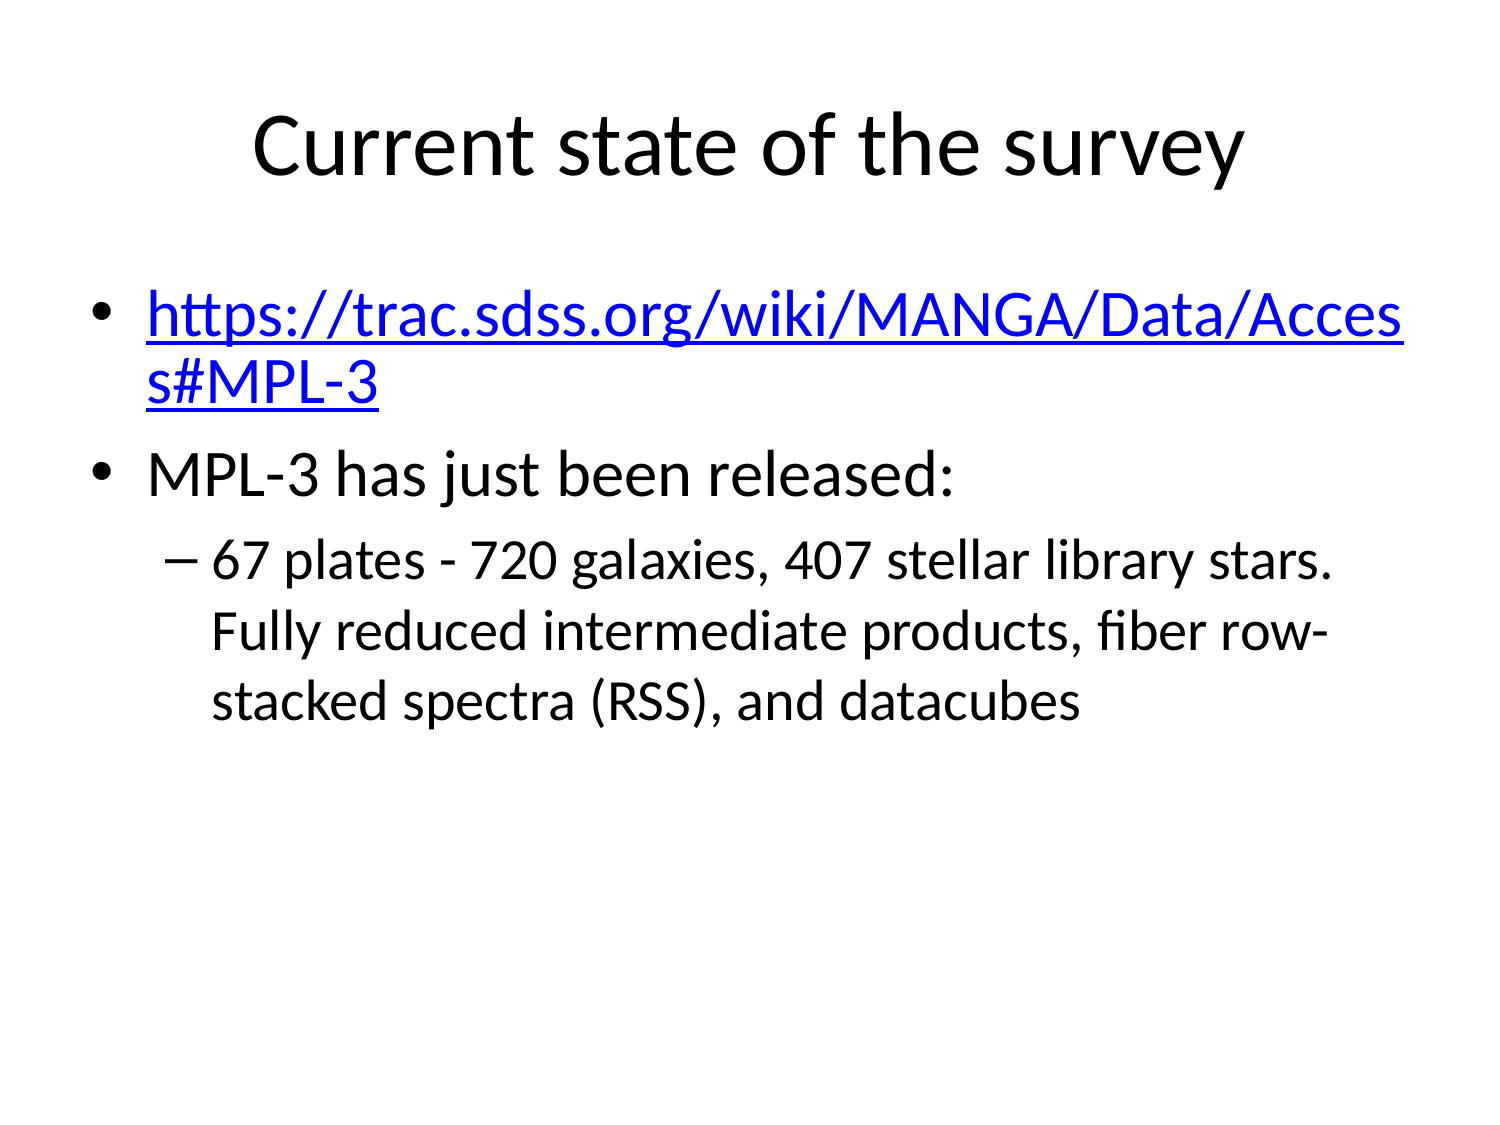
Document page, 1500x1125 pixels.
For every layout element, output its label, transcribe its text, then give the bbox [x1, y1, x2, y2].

list https://trac.sdss.org/wiki/MANGA/Data/Access#MPL-3 MPL-3 has just been released: 67 plates - 720 galaxies, 407 stellar library stars. Fully reduced intermediate products, fiber row-stacked spectra (RSS), and datacubes [75, 262, 1425, 1005]
title Current state of the survey [75, 45, 1425, 233]
